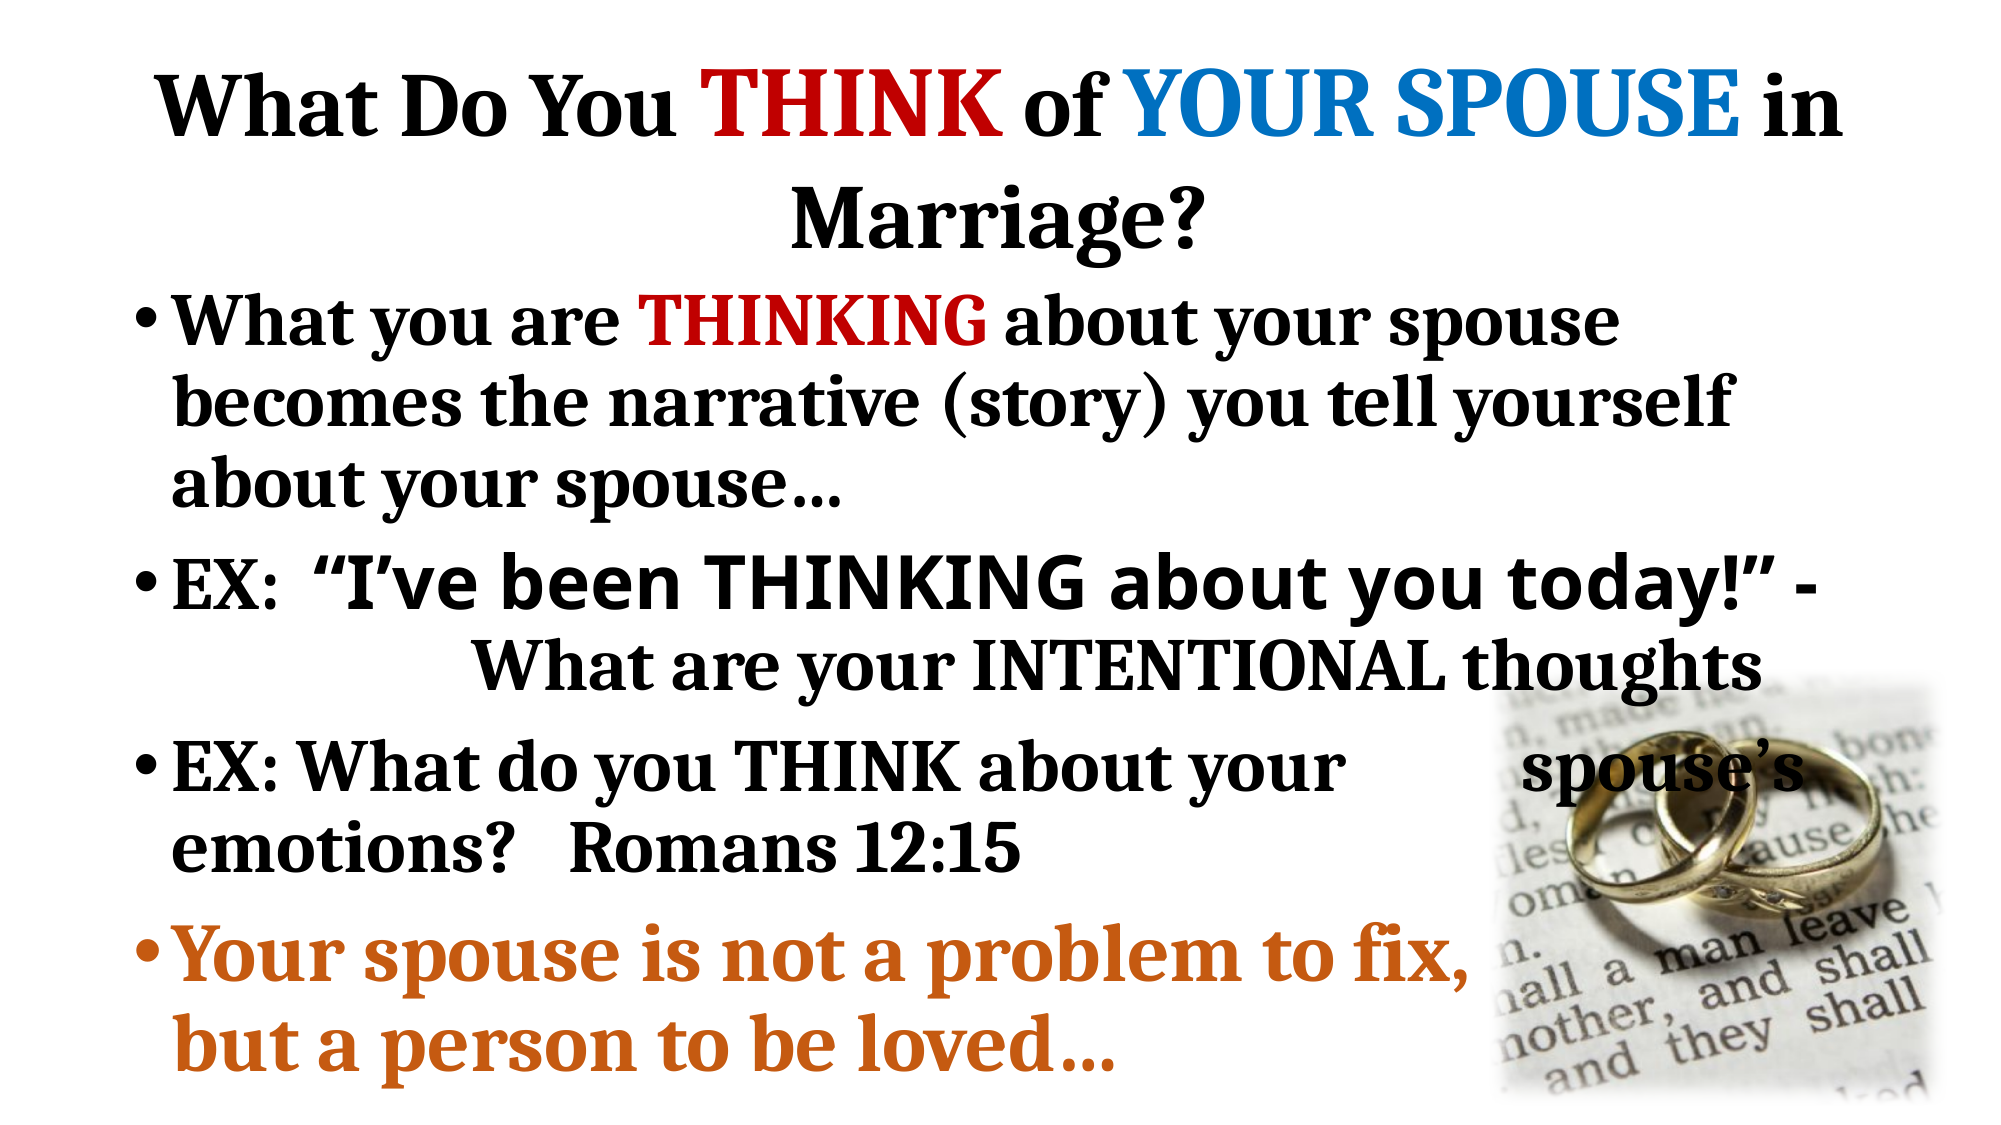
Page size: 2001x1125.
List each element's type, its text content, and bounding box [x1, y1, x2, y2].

title What Do You THINK of YOUR SPOUSE in Marriage? [137, 3, 1863, 300]
list What you are THINKING about your spouse becomes the narrative (story) you tell yourself about your spouse… EX: “I’ve been THINKING about you today!” - What are your INTENTIONAL thoughts EX: What do you THINK about your spouse’s emotions? Romans 12:15 Your spouse is not a problem to fix, but a person to be loved… [118, 273, 1844, 1113]
picture [1488, 668, 1947, 1107]
